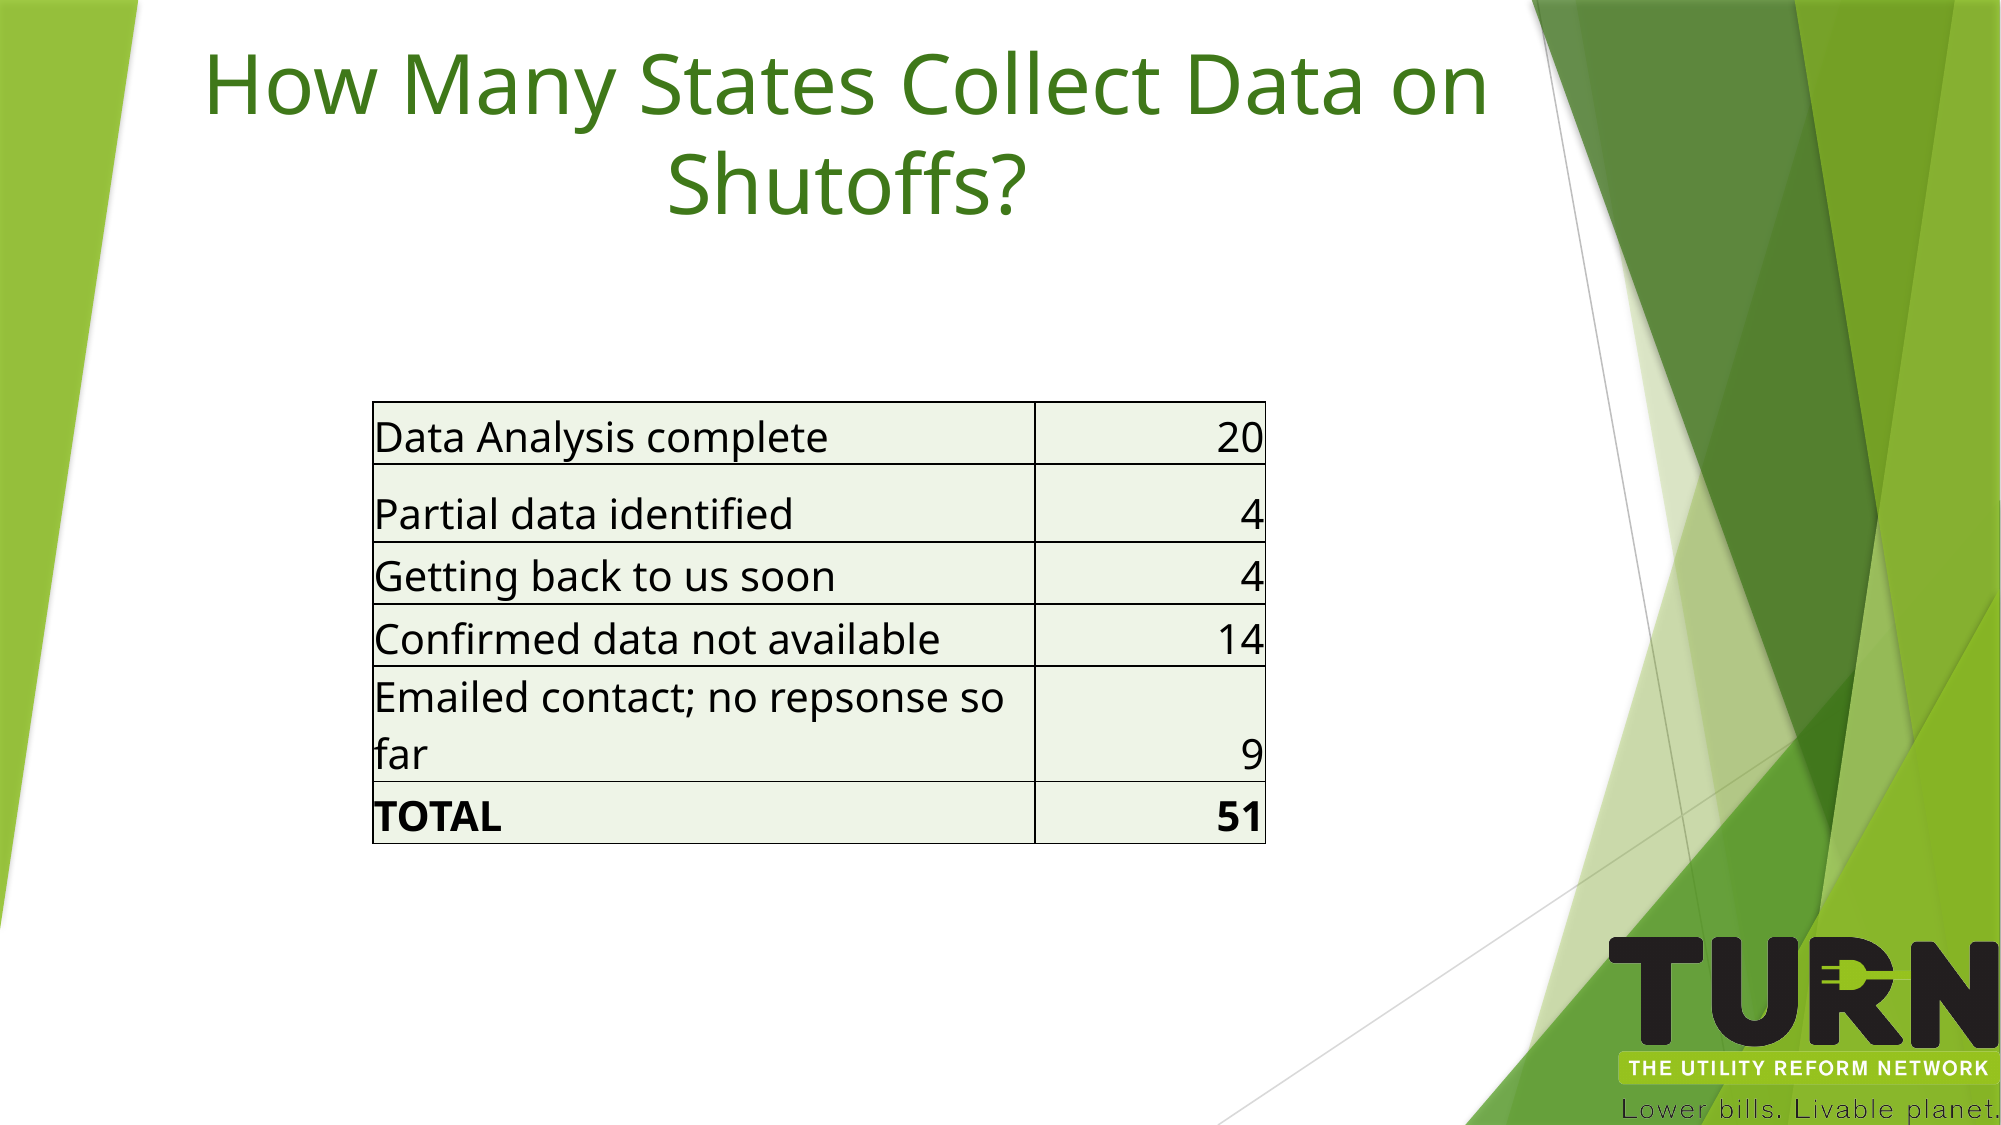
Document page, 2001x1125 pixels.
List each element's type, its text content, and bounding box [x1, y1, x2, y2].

table_cell 14 [1036, 605, 1265, 665]
table_cell 4 [1036, 543, 1265, 603]
table_cell Getting back to us soon [374, 543, 1034, 603]
table_cell 4 [1036, 465, 1265, 541]
table_cell Partial data identified [374, 465, 1034, 541]
title How Many States Collect Data on Shutoffs? [60, 0, 1634, 239]
picture [1608, 936, 2000, 1125]
table_cell 51 [1036, 782, 1265, 843]
table_cell Confirmed data not available [374, 605, 1034, 665]
table_cell 9 [1036, 667, 1265, 781]
table_cell TOTAL [374, 782, 1034, 843]
table_header 20 [1036, 403, 1265, 463]
table_header Data Analysis complete [374, 403, 1034, 463]
table_cell Emailed contact; no repsonse so far [374, 667, 1034, 781]
